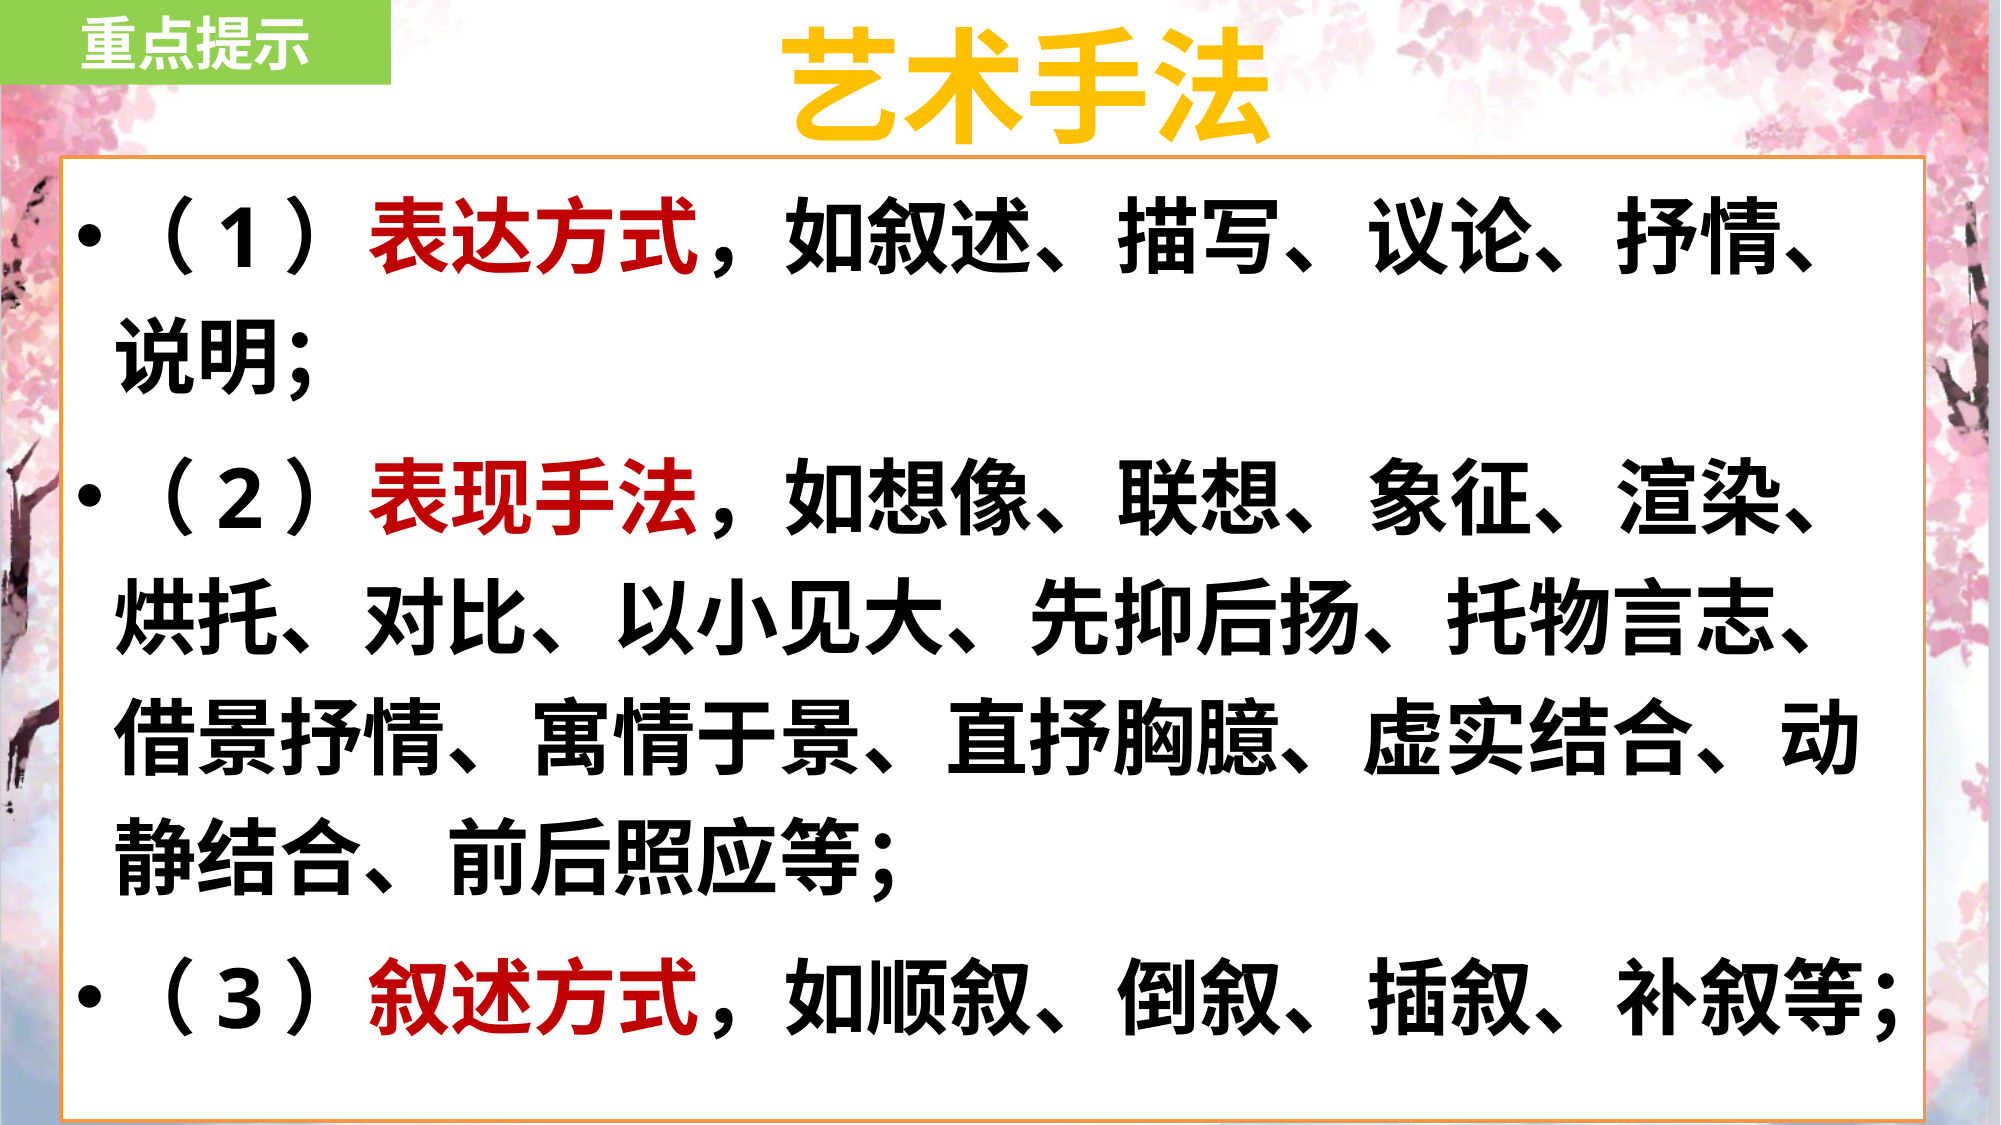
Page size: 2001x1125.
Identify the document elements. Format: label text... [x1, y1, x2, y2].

picture [0, 0, 2001, 1125]
title 艺术手法 [176, 18, 1877, 155]
list （1）表达方式，如叙述、描写、议论、抒情、说明； （2）表现手法，如想像、联想、象征、渲染、烘托、对比、以小见大、先抑后扬、托物言志、借景抒情、寓情于景、直抒胸臆、虚实结合、动静结合、前后照应等； （3）叙述方式，如顺叙、倒叙、插叙、补叙等； [59, 155, 1926, 1123]
text_box 重点提示 [0, 0, 392, 85]
